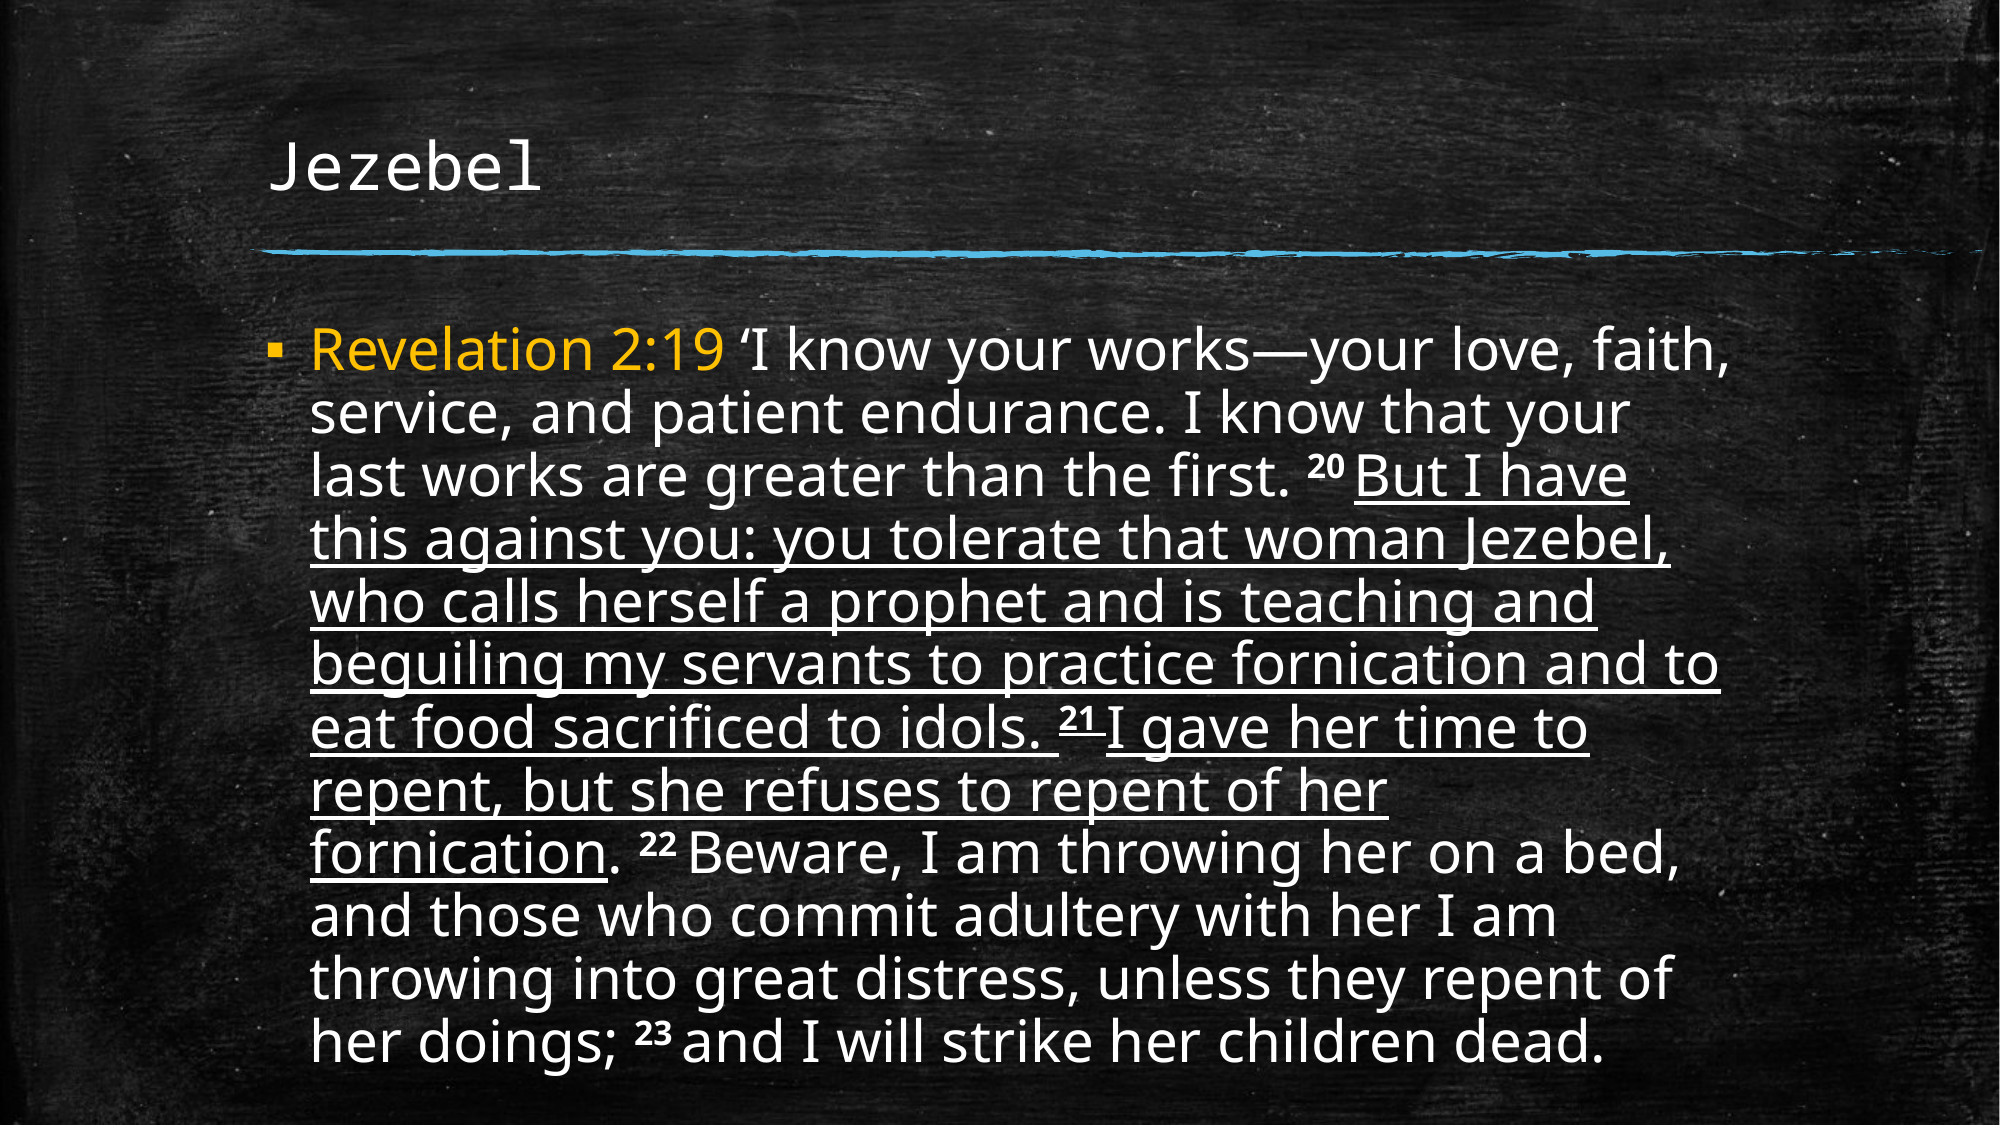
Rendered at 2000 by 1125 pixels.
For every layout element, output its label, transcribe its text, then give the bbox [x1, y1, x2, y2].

list Revelation 2:19 ‘I know your works—your love, faith, service, and patient endurance. I know that your last works are greater than the first. 20 But I have this against you: you tolerate that woman Jezebel, who calls herself a prophet and is teaching and beguiling my servants to practice fornication and to eat food sacrificed to idols. 21 I gave her time to repent, but she refuses to repent of her fornication. 22 Beware, I am throwing her on a bed, and those who commit adultery with her I am throwing into great distress, unless they repent of her doings; 23 and I will strike her children dead. [249, 312, 1750, 1013]
title Jezebel [249, 45, 1750, 213]
